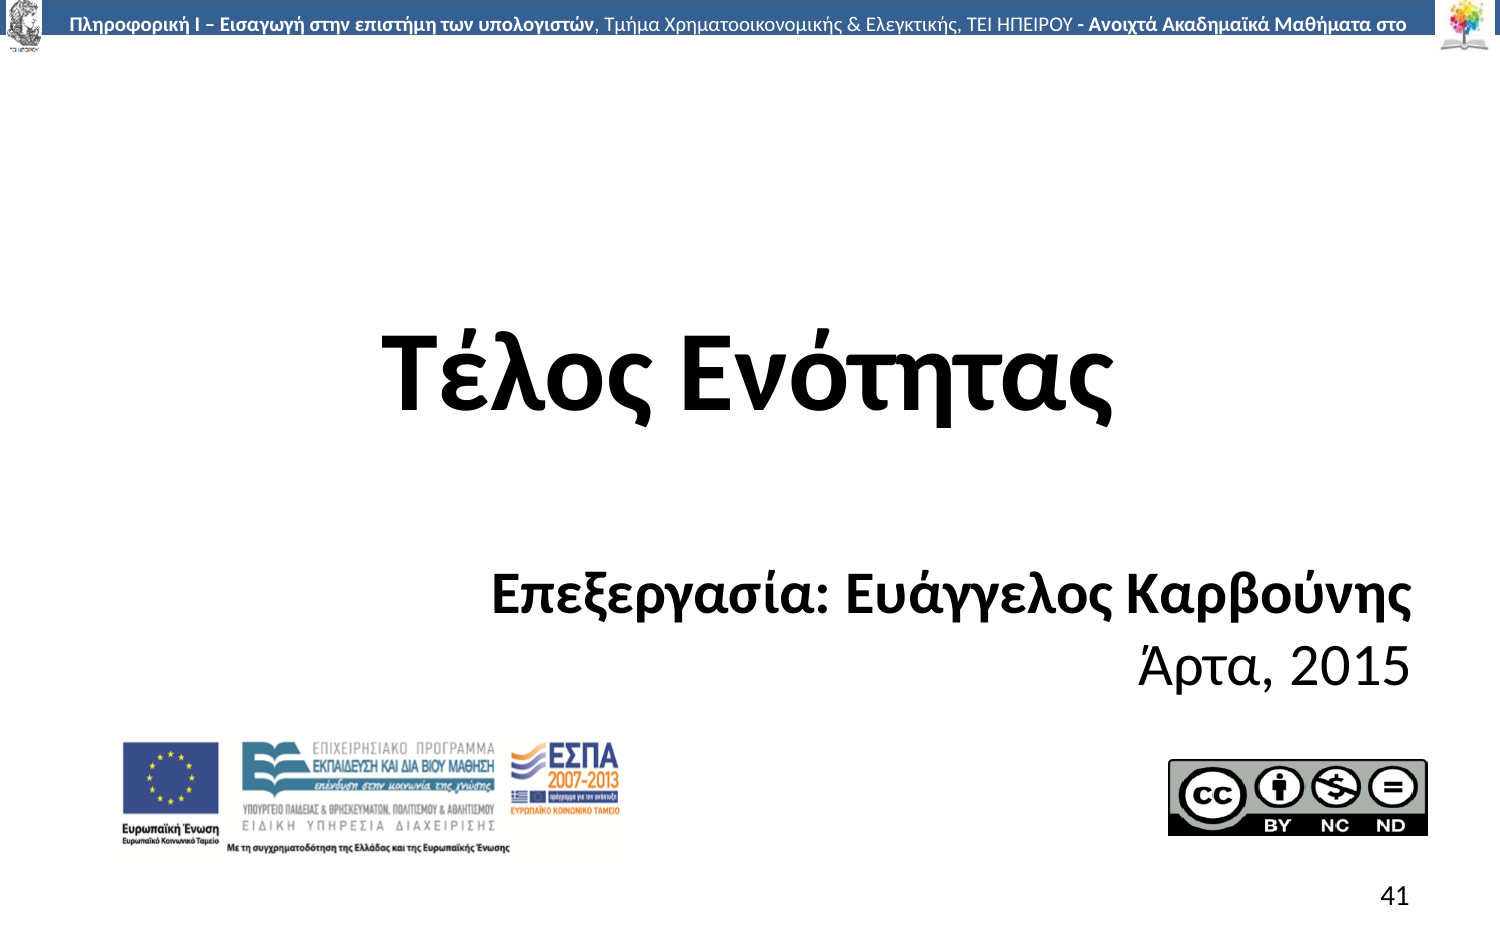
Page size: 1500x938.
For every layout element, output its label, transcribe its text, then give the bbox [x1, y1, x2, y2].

slide_number 41 [1074, 868, 1425, 919]
picture [101, 725, 636, 868]
picture [1435, 0, 1495, 52]
picture [6, 0, 42, 54]
text_box Τέλος Ενότητας [265, 288, 1230, 441]
text_box Επεξεργασία: Ευάγγελος Καρβούνης Άρτα, 2015 [253, 545, 1428, 706]
picture [1168, 759, 1429, 836]
